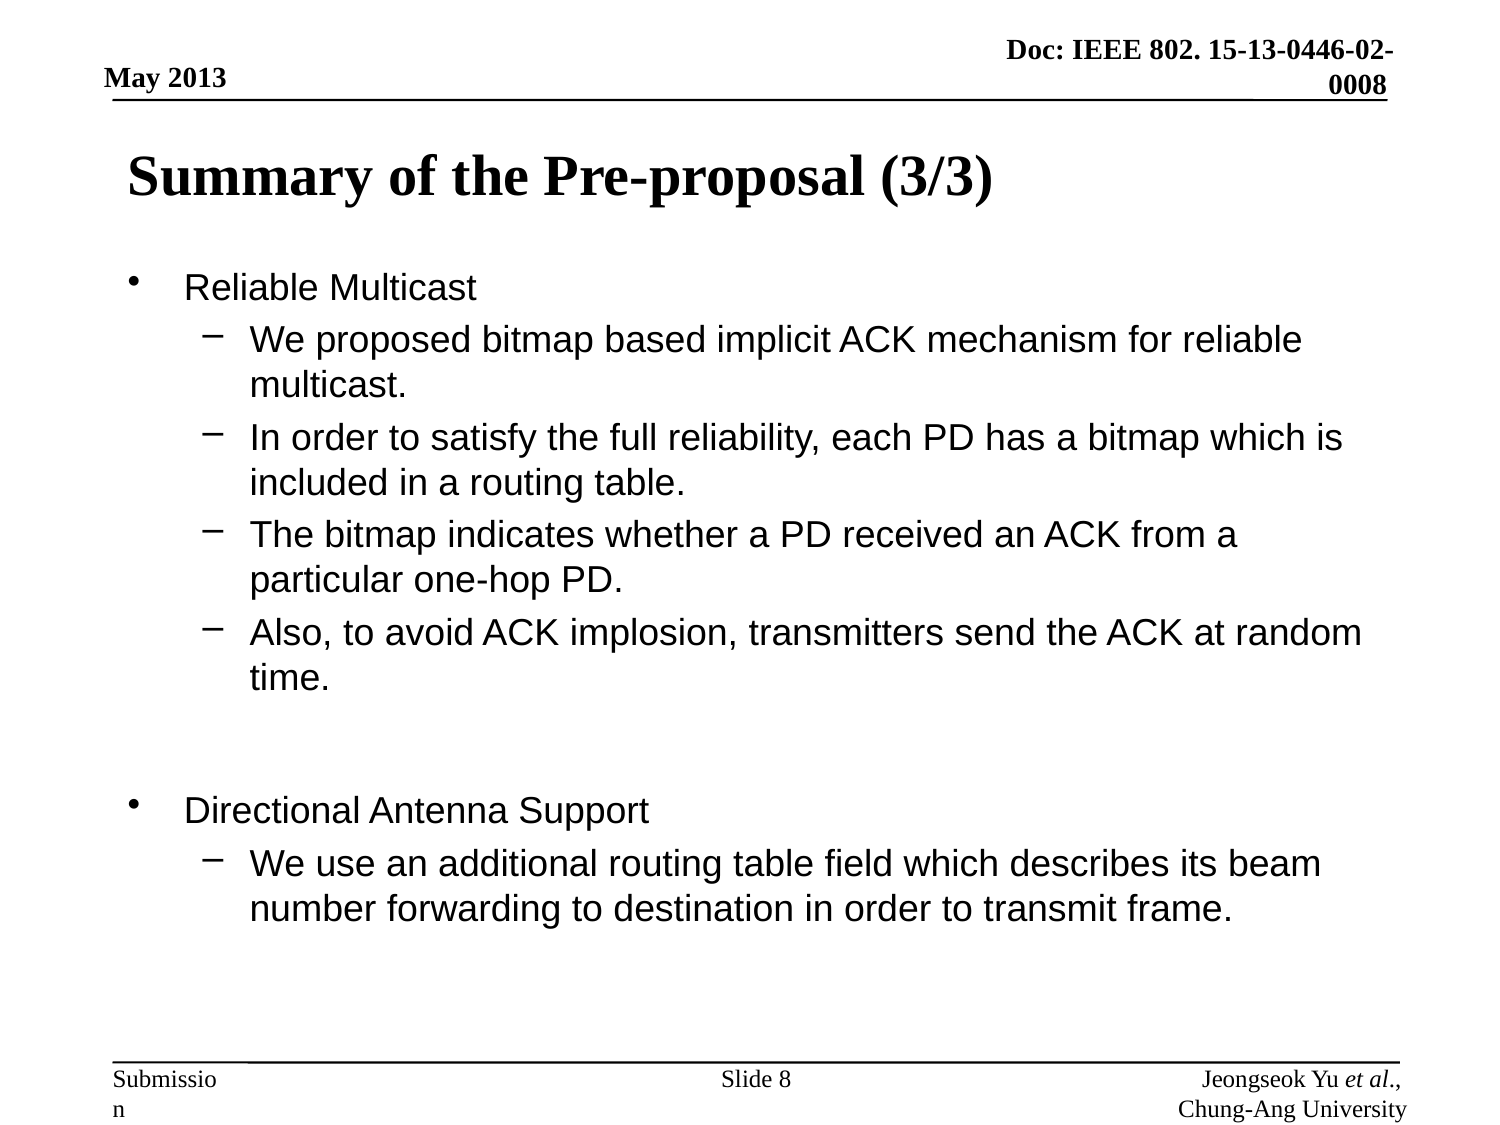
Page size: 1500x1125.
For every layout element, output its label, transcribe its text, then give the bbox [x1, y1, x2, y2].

slide_number Slide 8 [712, 1061, 800, 1093]
title Summary of the Pre-proposal (3/3) [112, 112, 1388, 232]
list Reliable Multicast We proposed bitmap based implicit ACK mechanism for reliable multicast. In order to satisfy the full reliability, each PD has a bitmap which is included in a routing table. The bitmap indicates whether a PD received an ACK from a particular one-hop PD. Also, to avoid ACK implosion, transmitters send the ACK at random time. Directional Antenna Support We use an additional routing table field which describes its beam number forwarding to destination in order to transmit frame. [112, 255, 1388, 1000]
